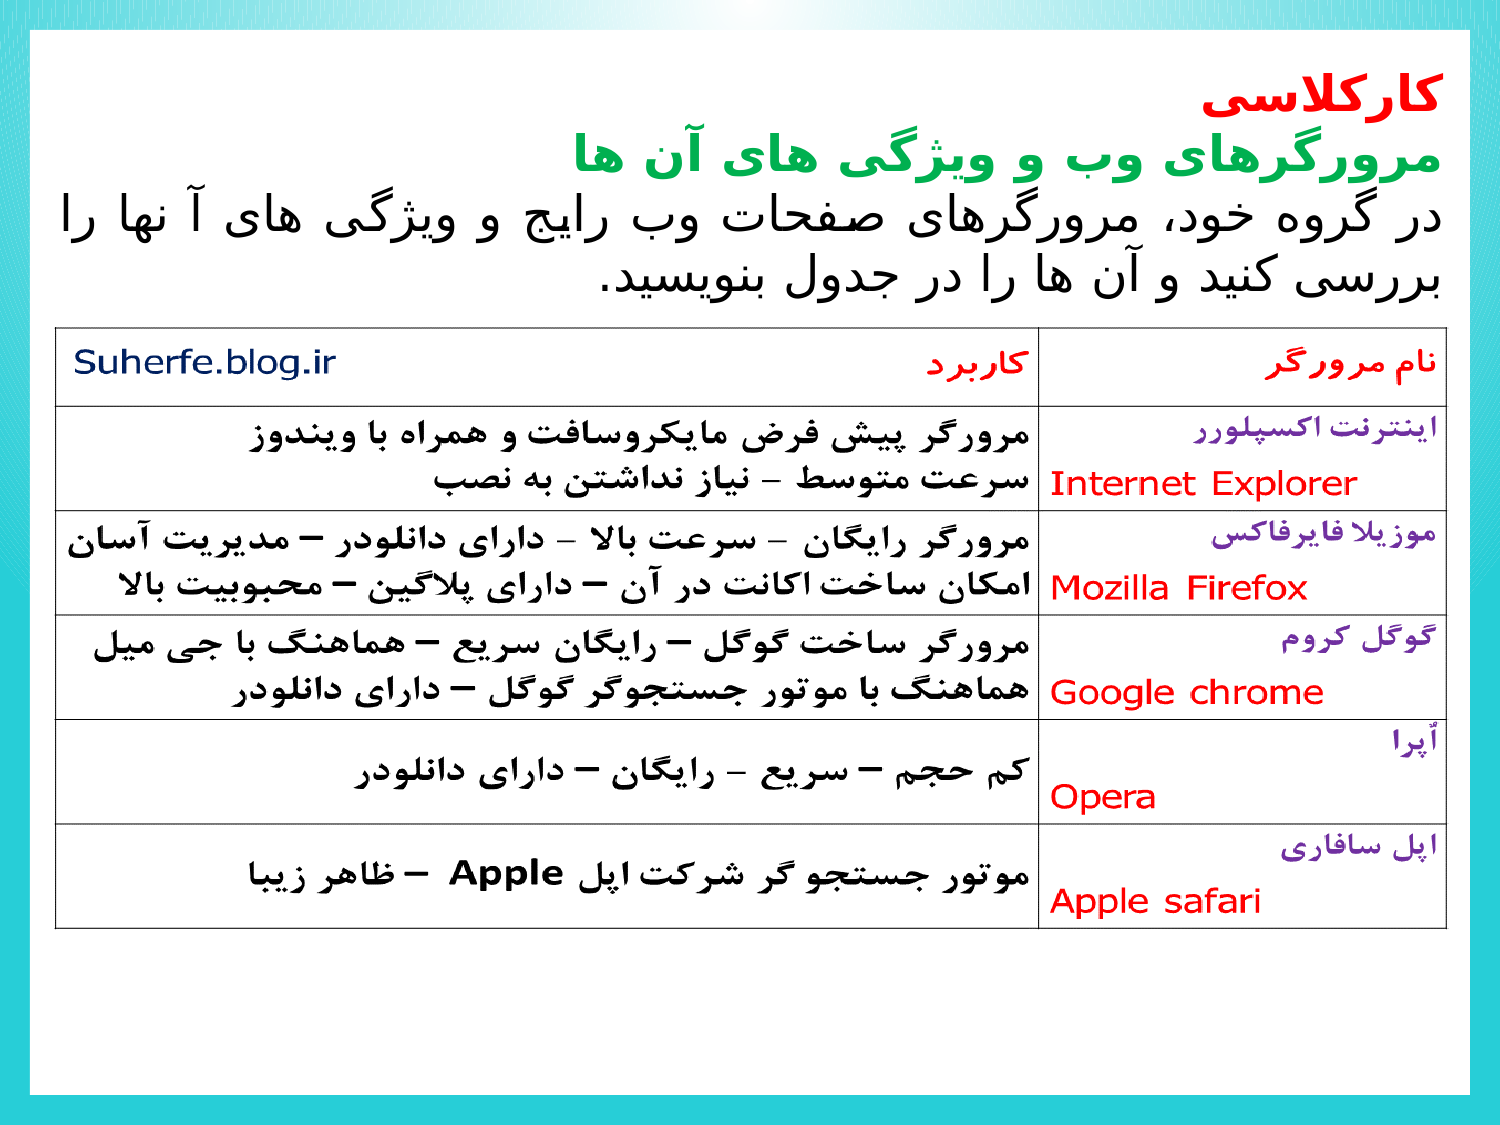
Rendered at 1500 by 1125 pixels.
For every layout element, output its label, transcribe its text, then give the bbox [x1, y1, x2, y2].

text_box کارکلاسی مرورگرهای وب و ویژگی های آن ها در گروه خود، مرورگرهای صفحات وب رایج و ویژگی های آ نها را بررسی کنید و آن ها را در جدول بنویسید. [41, 54, 1459, 310]
picture [40, 311, 1460, 946]
